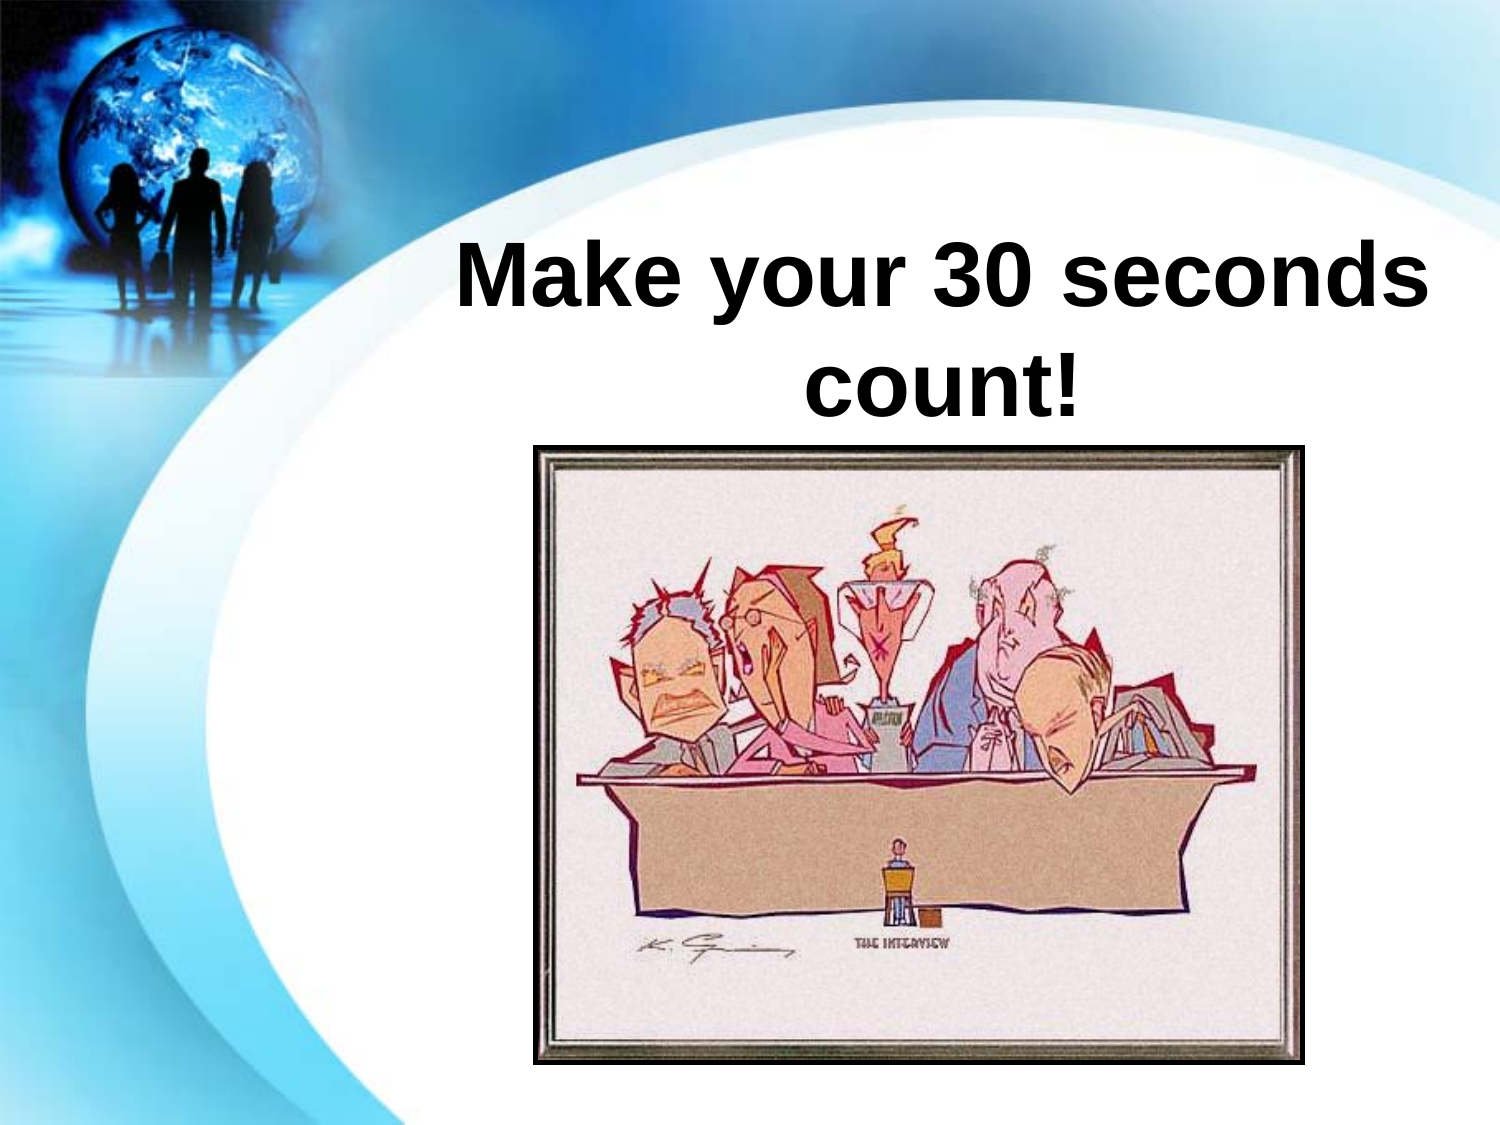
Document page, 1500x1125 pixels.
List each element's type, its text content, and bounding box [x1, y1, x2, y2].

picture [0, 0, 1500, 1125]
title Make your 30 seconds count! [387, 224, 1500, 425]
